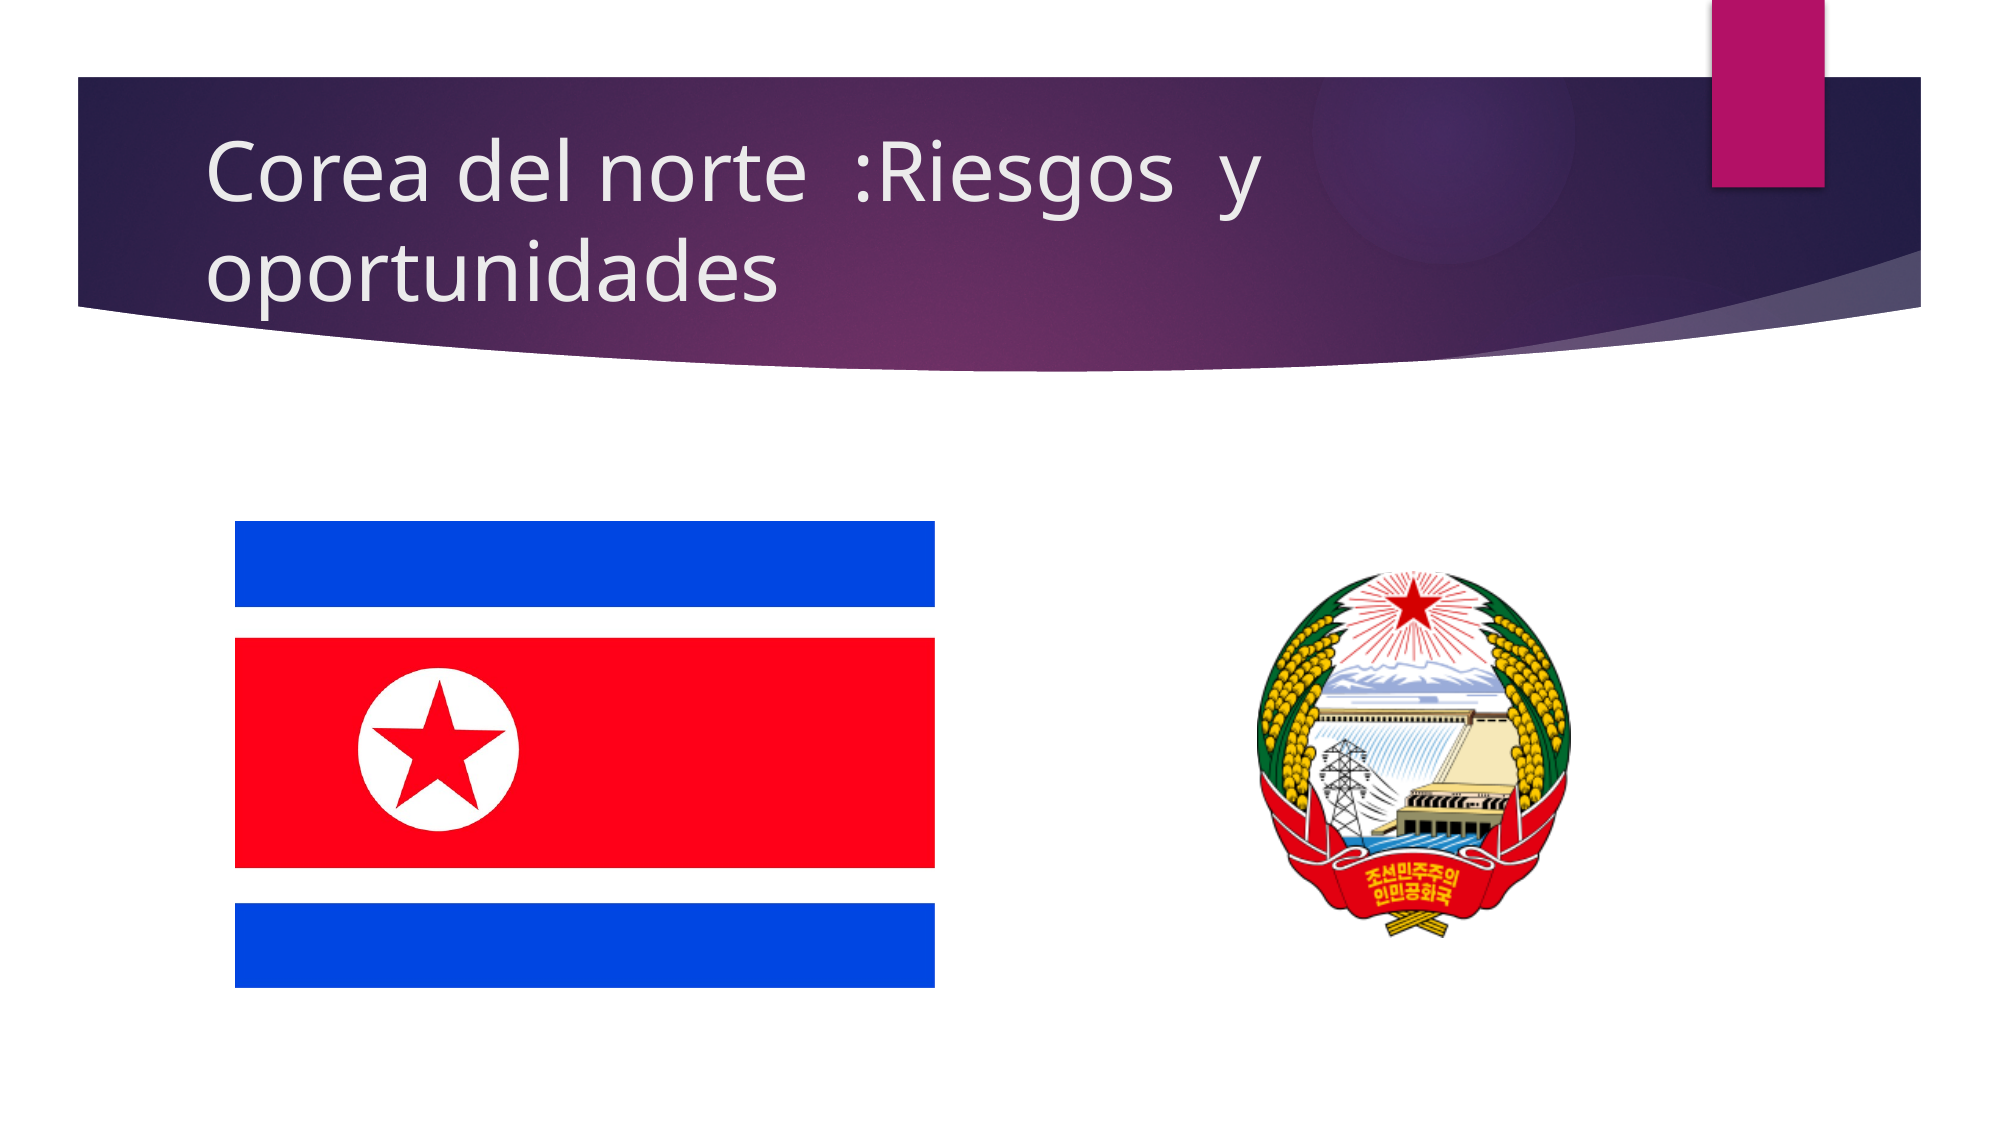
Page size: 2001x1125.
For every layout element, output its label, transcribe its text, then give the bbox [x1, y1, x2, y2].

title Corea del norte :Riesgos y oportunidades [189, 159, 1627, 276]
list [1257, 571, 1571, 938]
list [235, 521, 936, 988]
